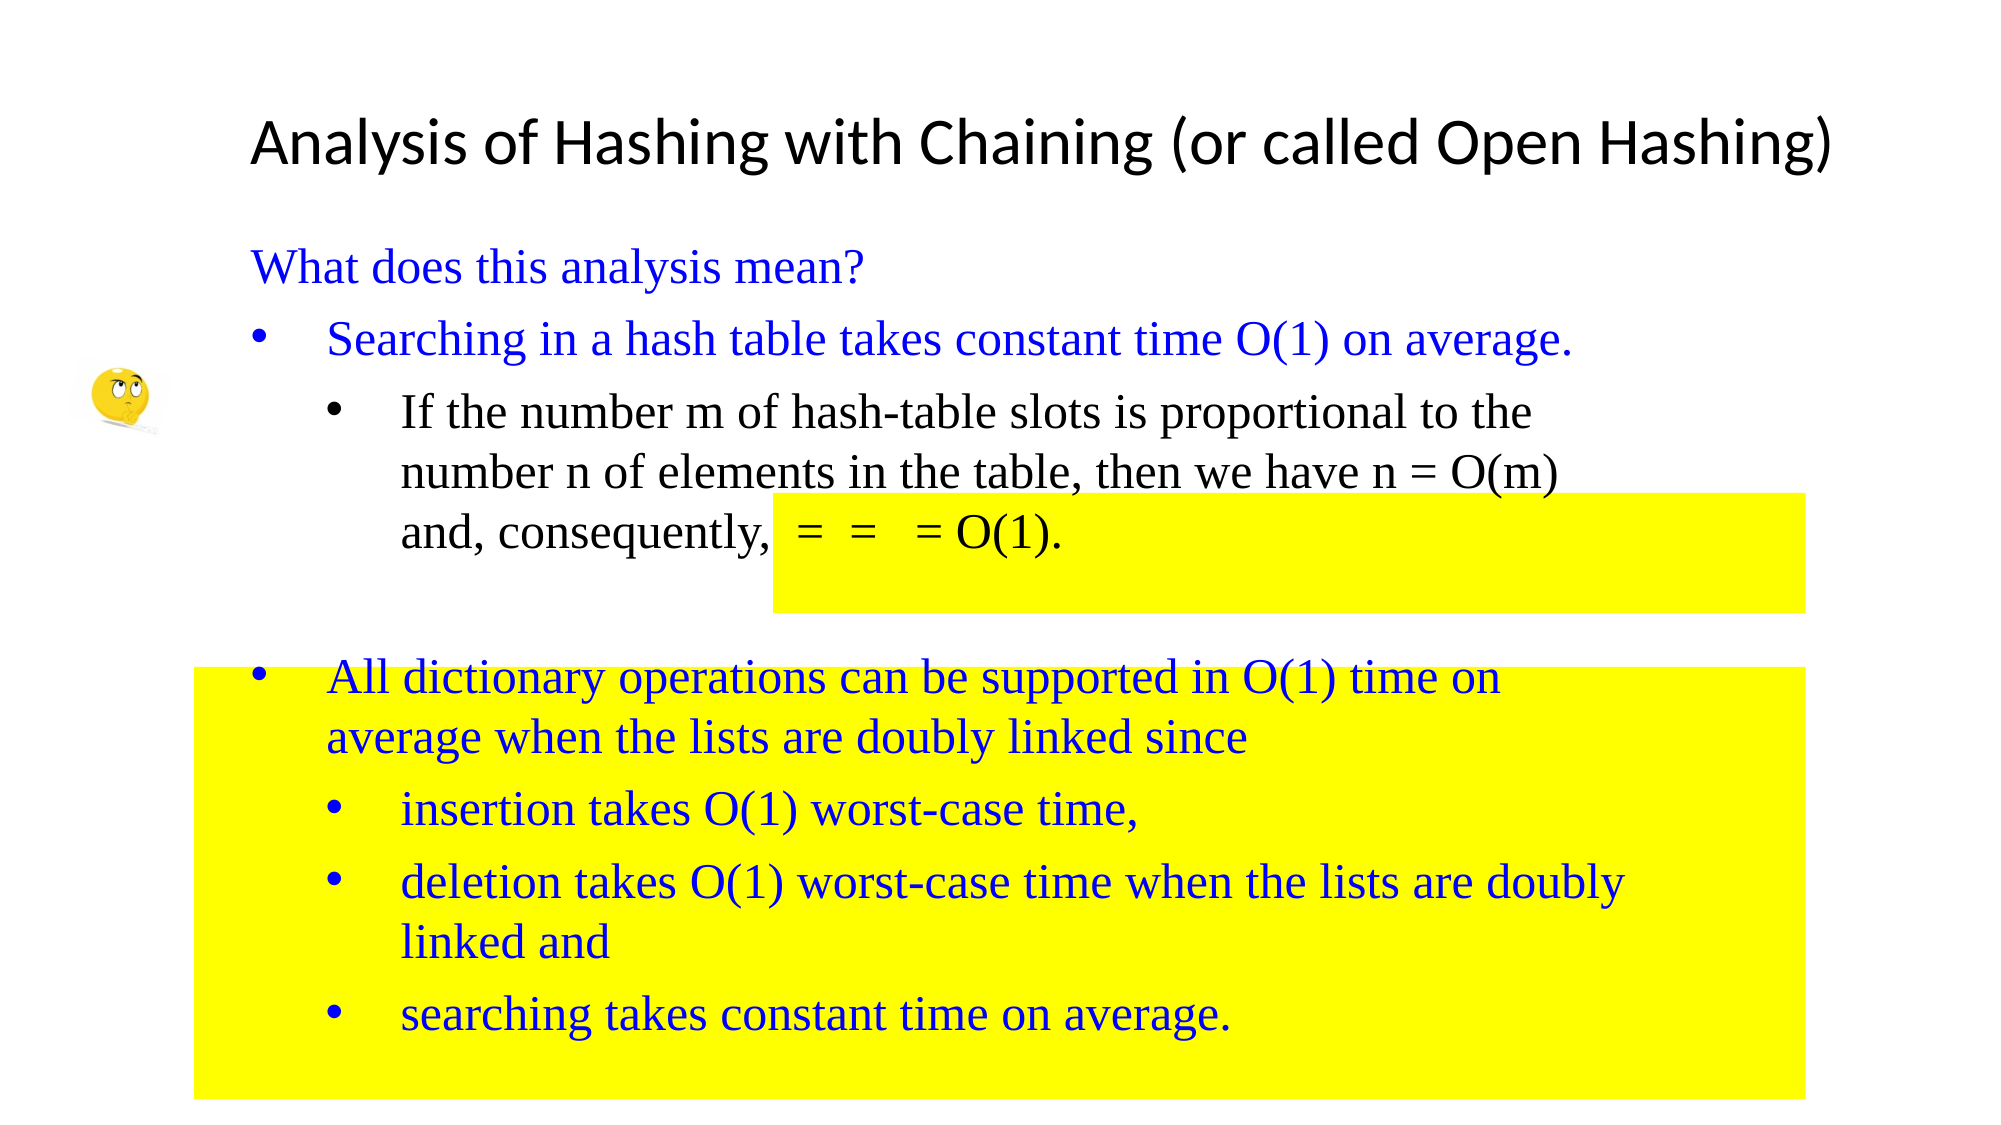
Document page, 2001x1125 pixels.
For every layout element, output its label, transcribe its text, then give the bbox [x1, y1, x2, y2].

title Analysis of Hashing with Chaining (or called Open Hashing) [235, 59, 1867, 226]
text_box [773, 492, 1806, 614]
picture [67, 355, 172, 437]
text_box [194, 666, 1806, 1100]
